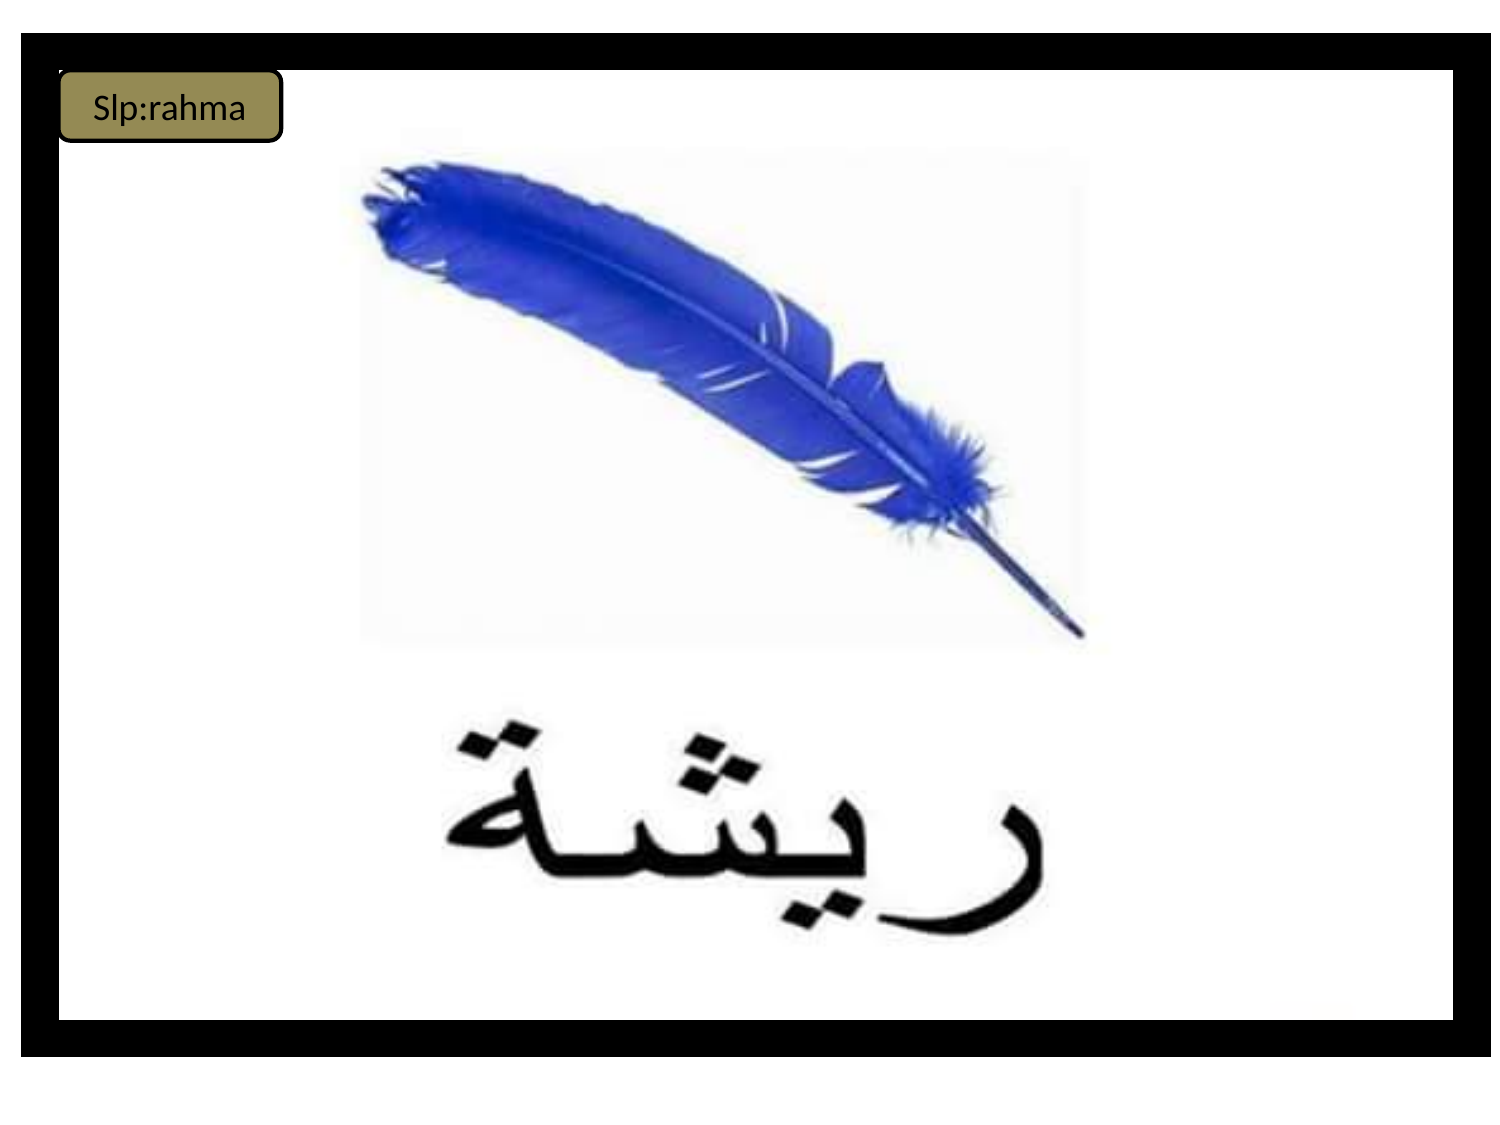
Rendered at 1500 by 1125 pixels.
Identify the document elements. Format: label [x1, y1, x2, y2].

picture [58, 70, 1454, 1020]
